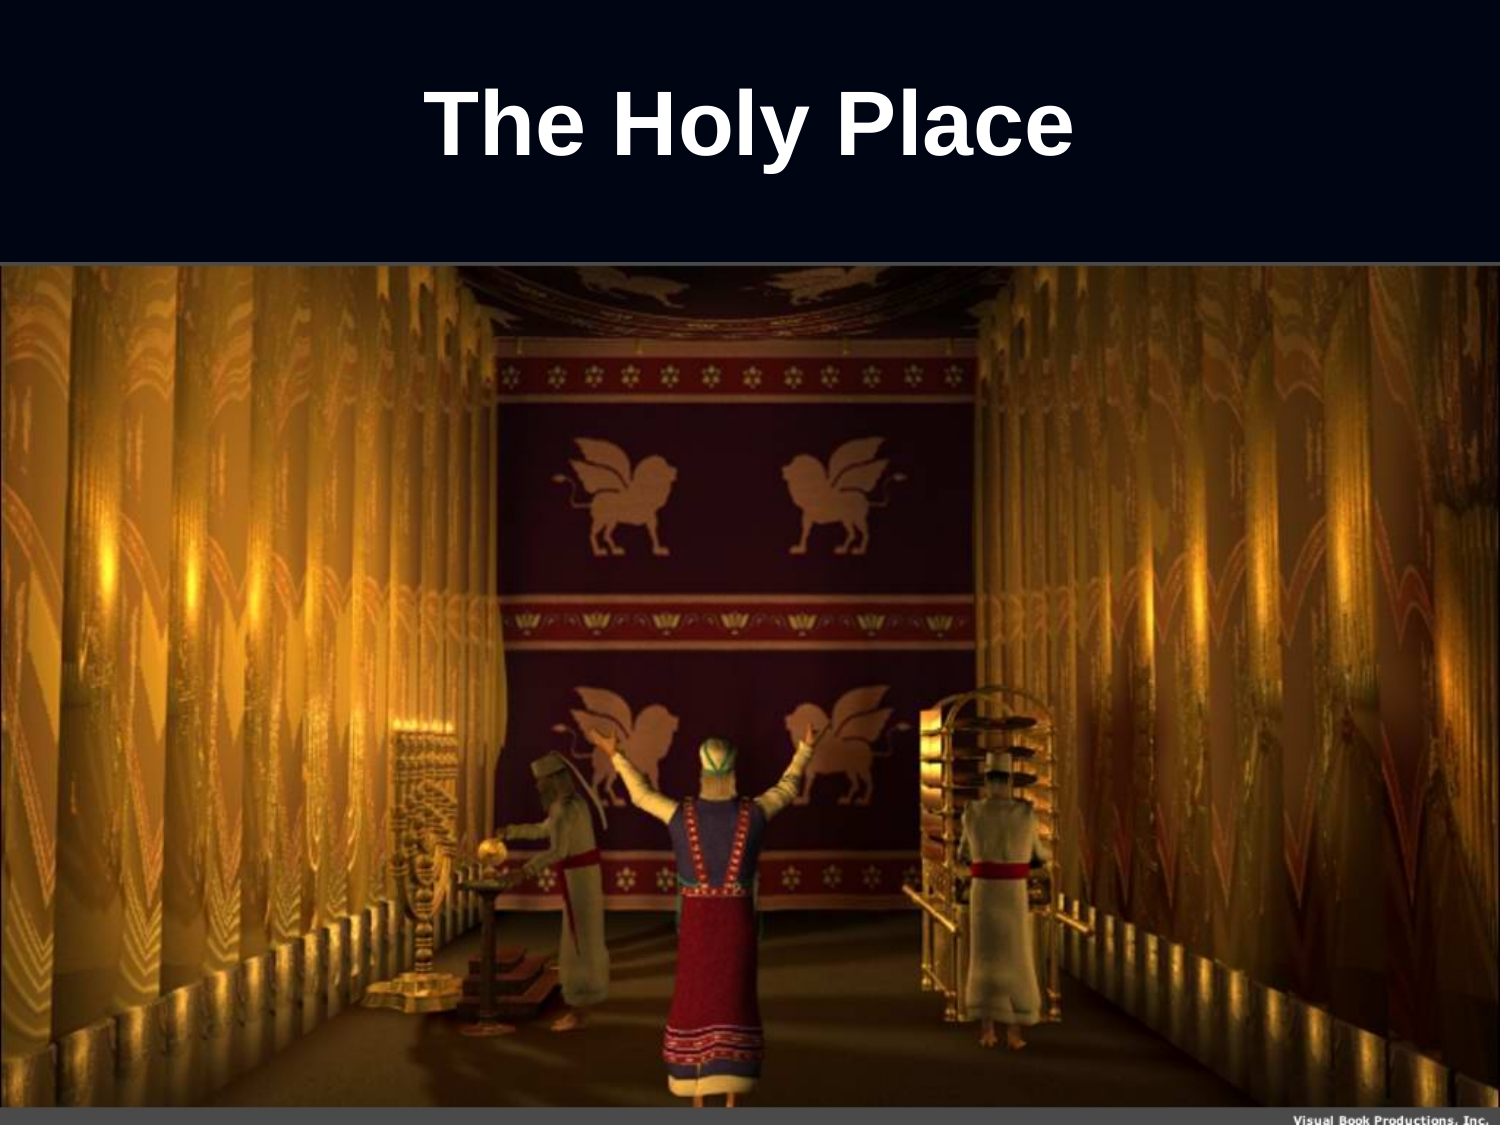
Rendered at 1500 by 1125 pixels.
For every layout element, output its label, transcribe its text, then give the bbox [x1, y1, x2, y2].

picture [0, 262, 1500, 1125]
text_box [0, 0, 1500, 261]
title The Holy Place [112, 24, 1388, 213]
